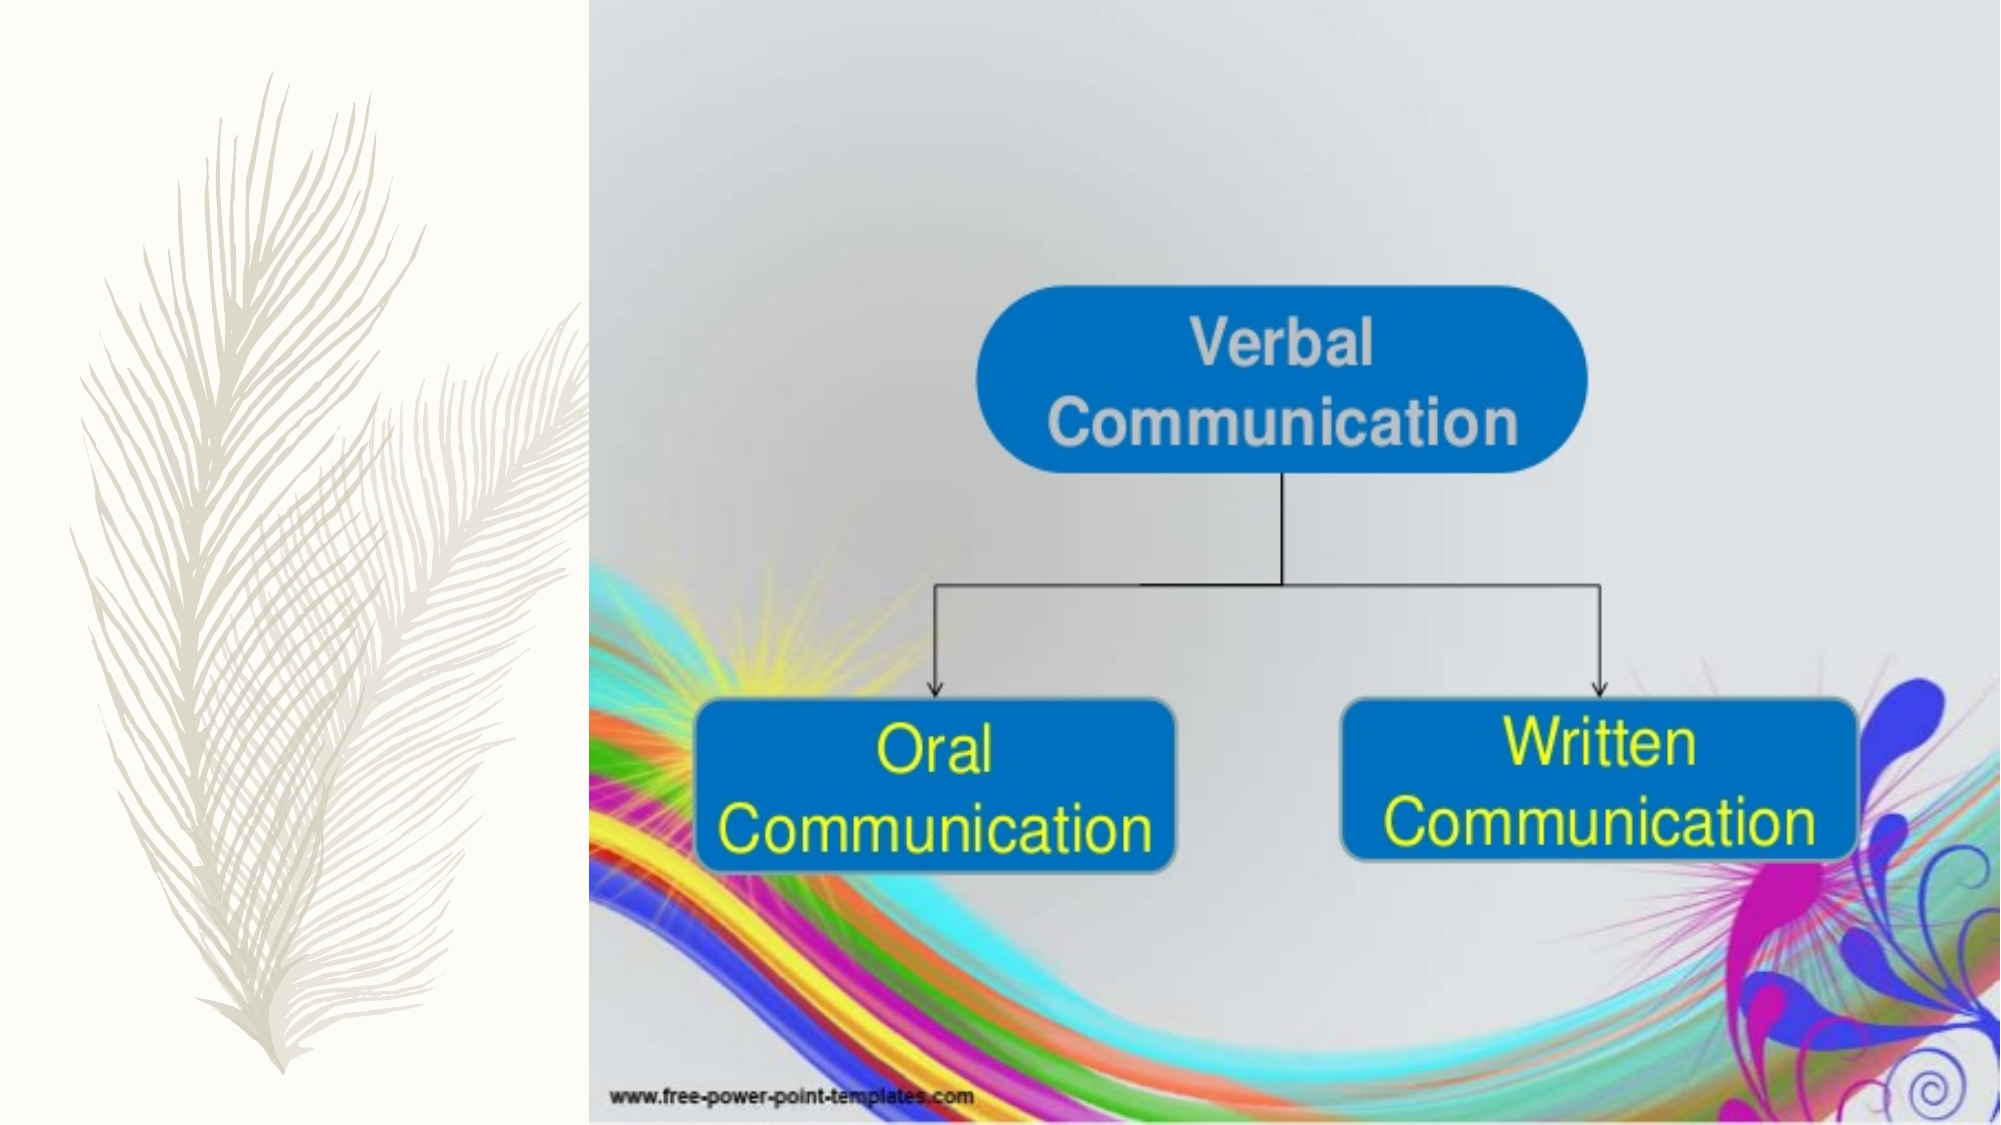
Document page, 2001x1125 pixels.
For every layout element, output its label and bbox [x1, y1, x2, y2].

picture [589, 0, 2000, 1125]
